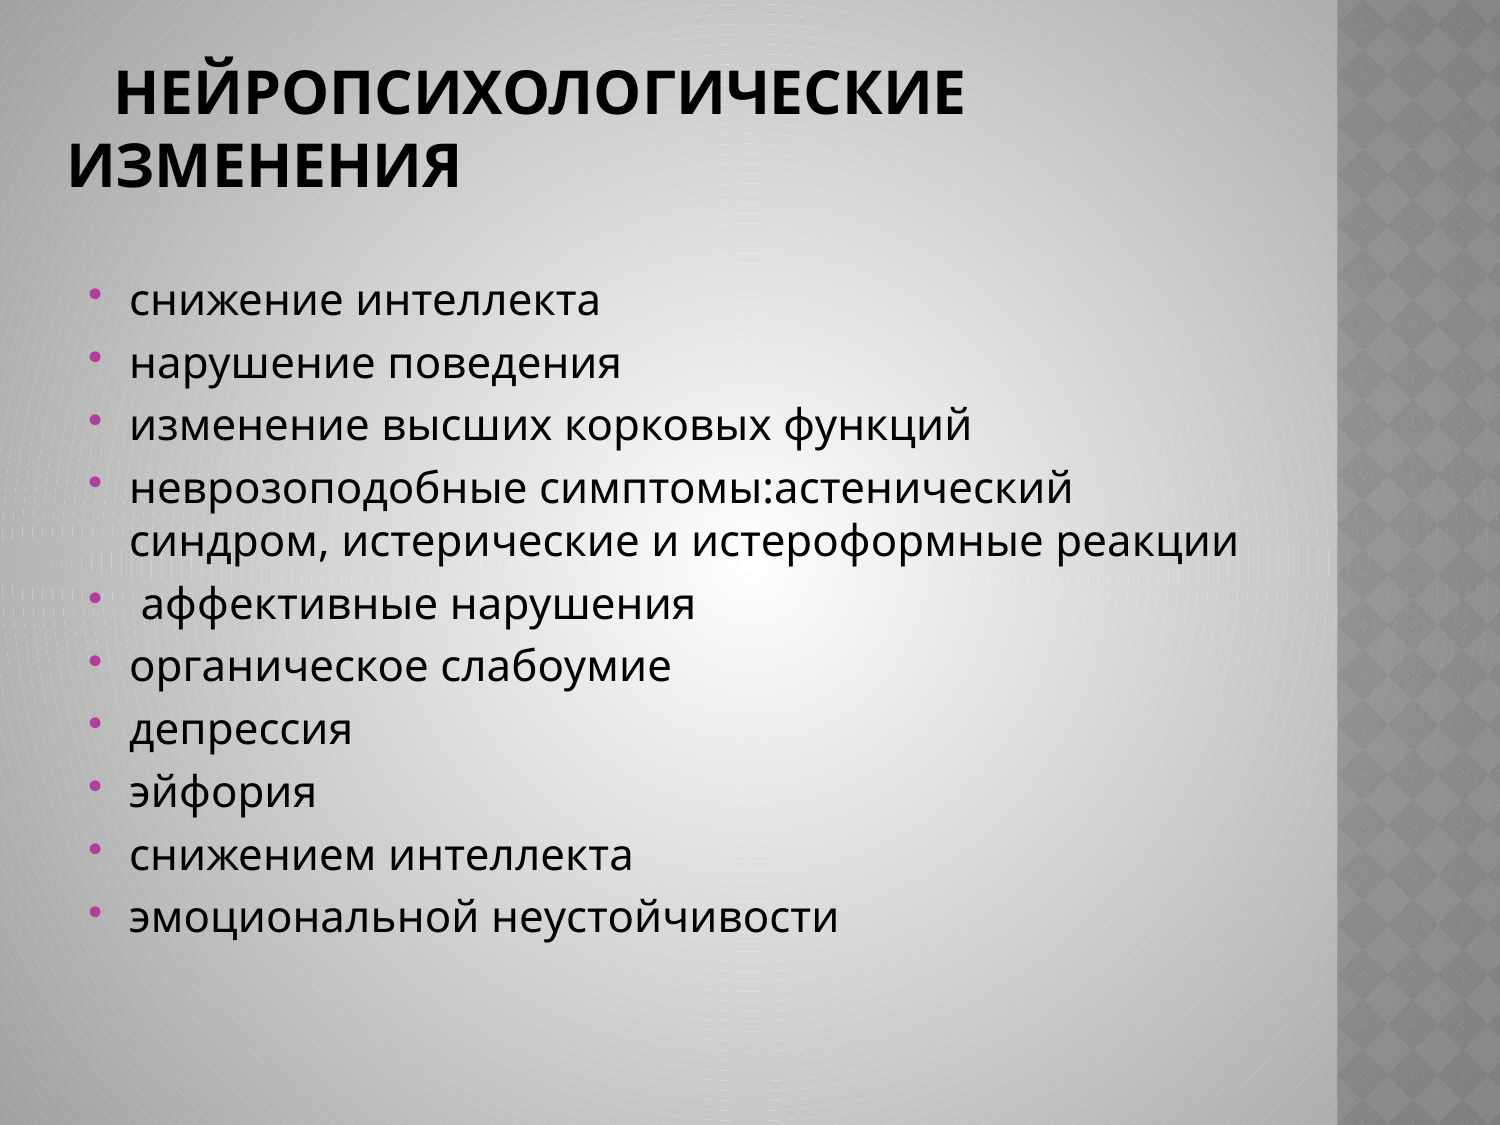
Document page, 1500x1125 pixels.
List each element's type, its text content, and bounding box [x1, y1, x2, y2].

list снижение интеллекта нарушение поведения изменение высших корковых функций неврозоподобные симптомы:астенический синдром, истерические и истероформные реакции аффективные нарушения органическое слабоумие депрессия эйфория снижением интеллекта эмоциональной неустойчивости [75, 264, 1263, 1059]
title Нейропсихологические изменения [58, 52, 1263, 200]
